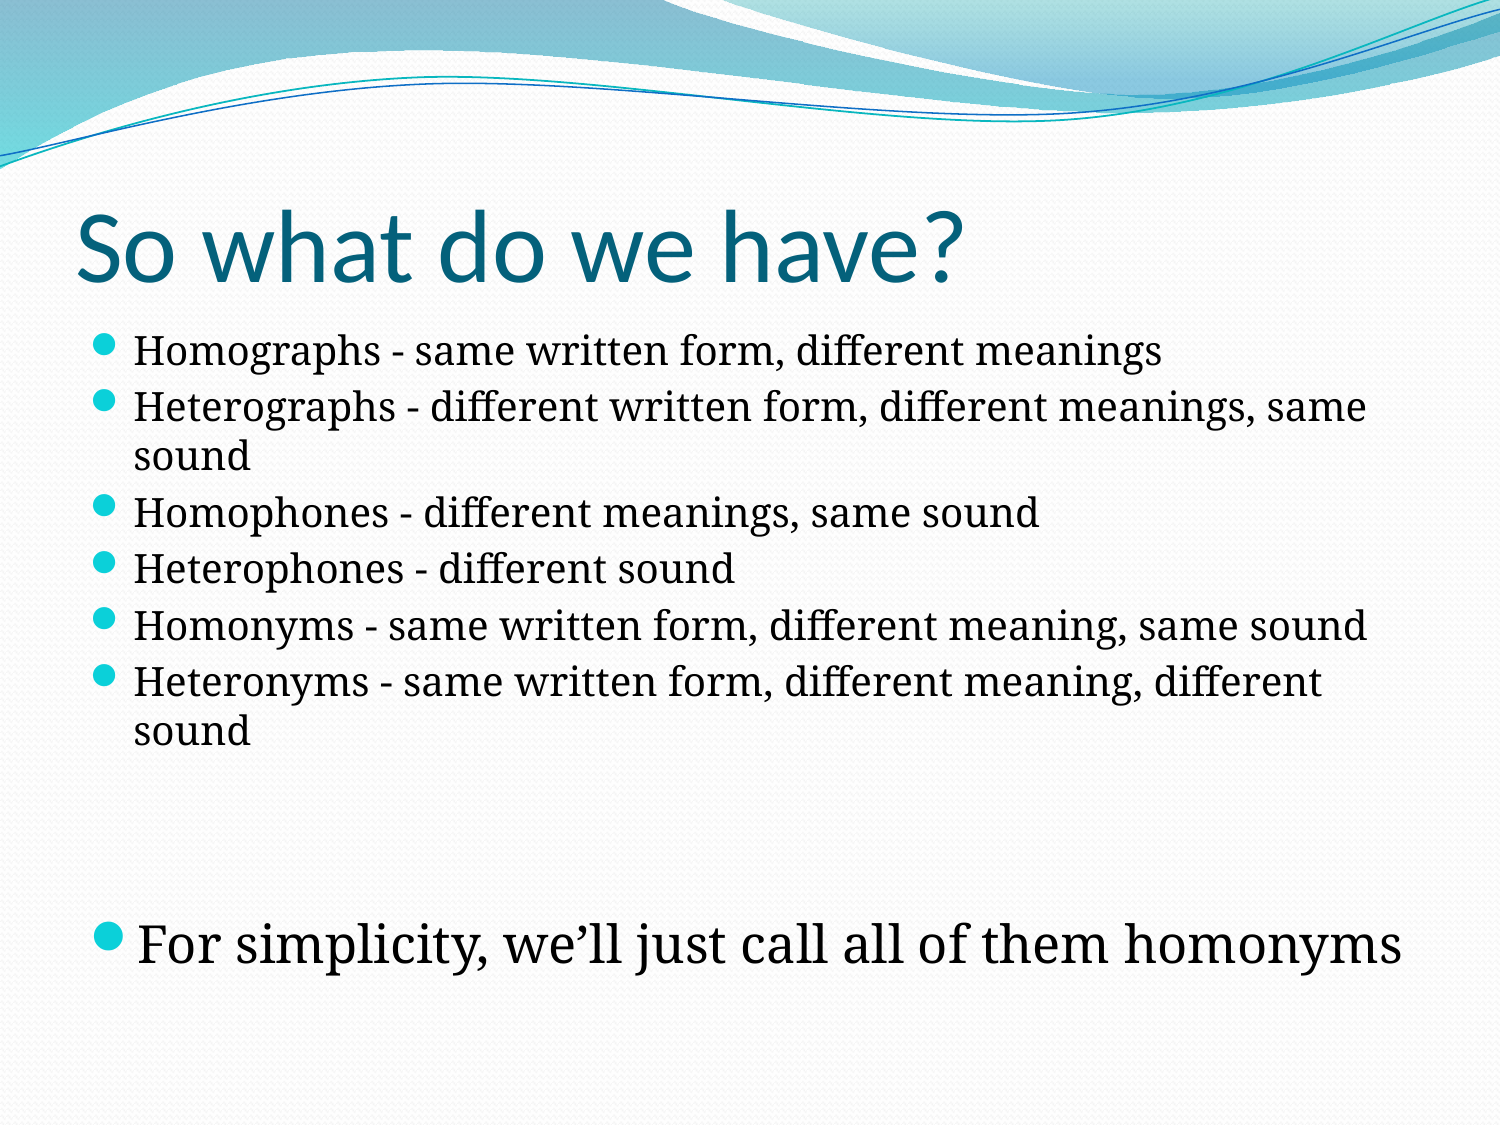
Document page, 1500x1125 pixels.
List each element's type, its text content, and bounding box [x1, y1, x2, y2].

title So what do we have? [75, 115, 1425, 303]
list Homographs - same written form, different meanings Heterographs - different written form, different meanings, same sound Homophones - different meanings, same sound Heterophones - different sound Homonyms - same written form, different meaning, same sound Heteronyms - same written form, different meaning, different sound For simplicity, we’ll just call all of them homonyms [75, 317, 1425, 1038]
